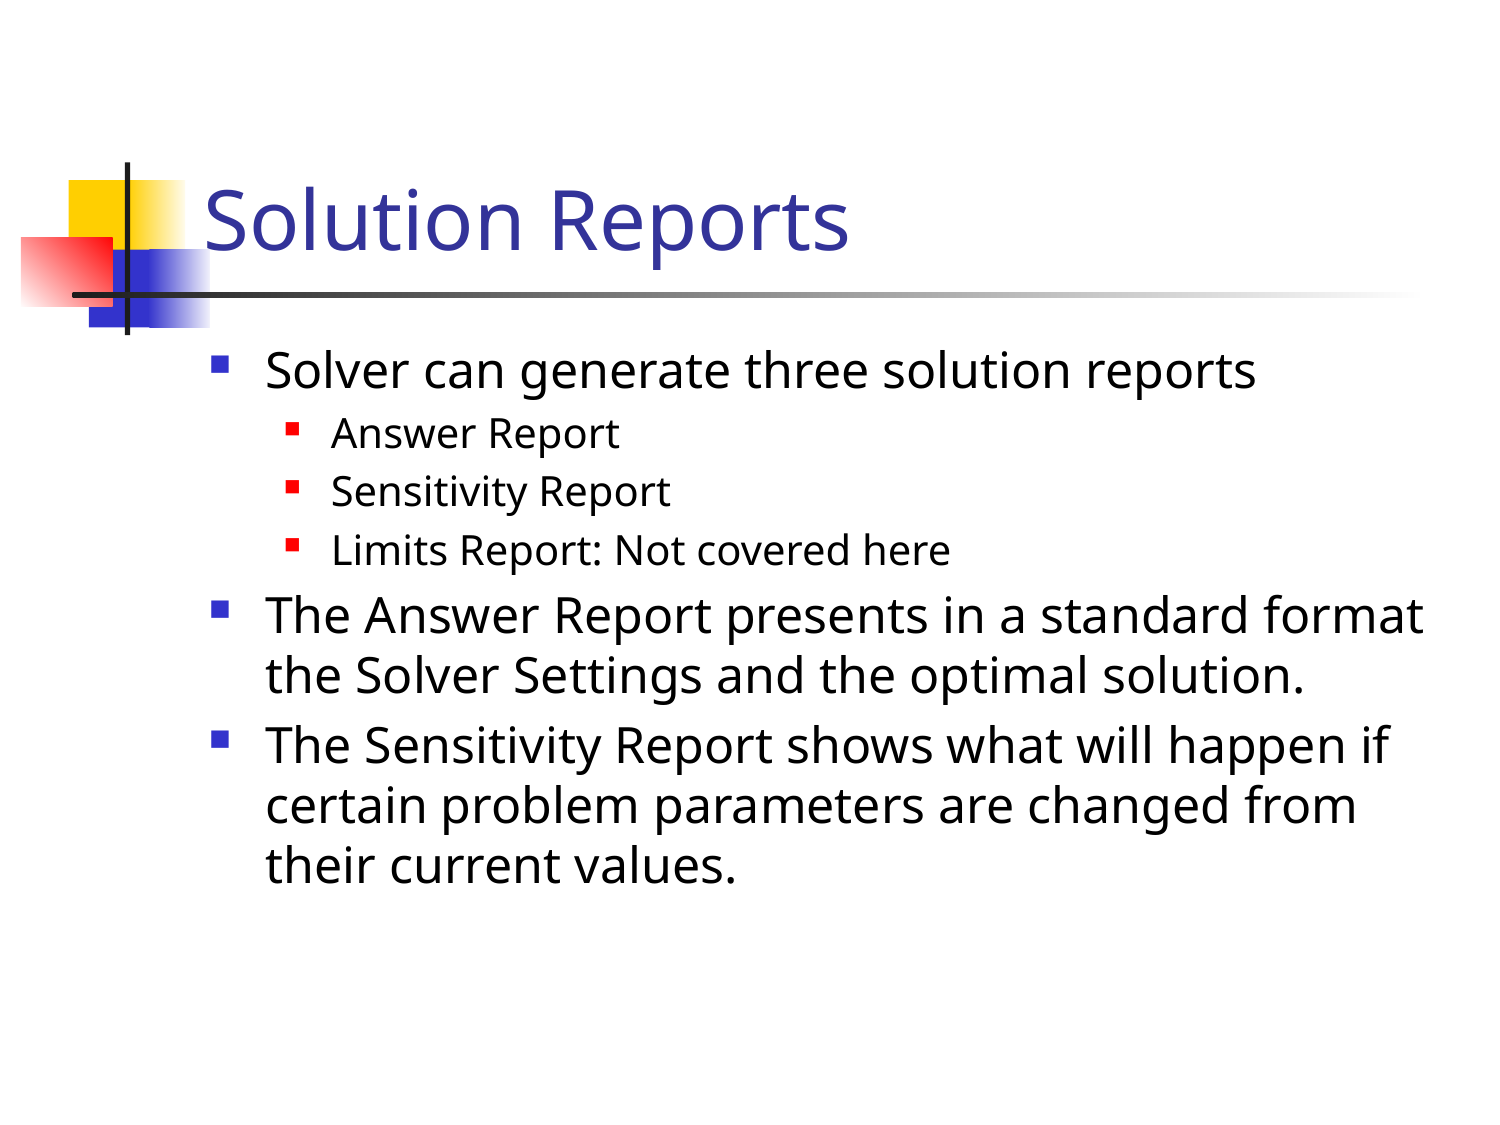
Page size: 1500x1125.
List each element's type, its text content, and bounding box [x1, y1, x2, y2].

list Solver can generate three solution reports Answer Report Sensitivity Report Limits Report: Not covered here The Answer Report presents in a standard format the Solver Settings and the optimal solution. The Sensitivity Report shows what will happen if certain problem parameters are changed from their current values. [193, 331, 1469, 1006]
title Solution Reports [188, 35, 1468, 275]
